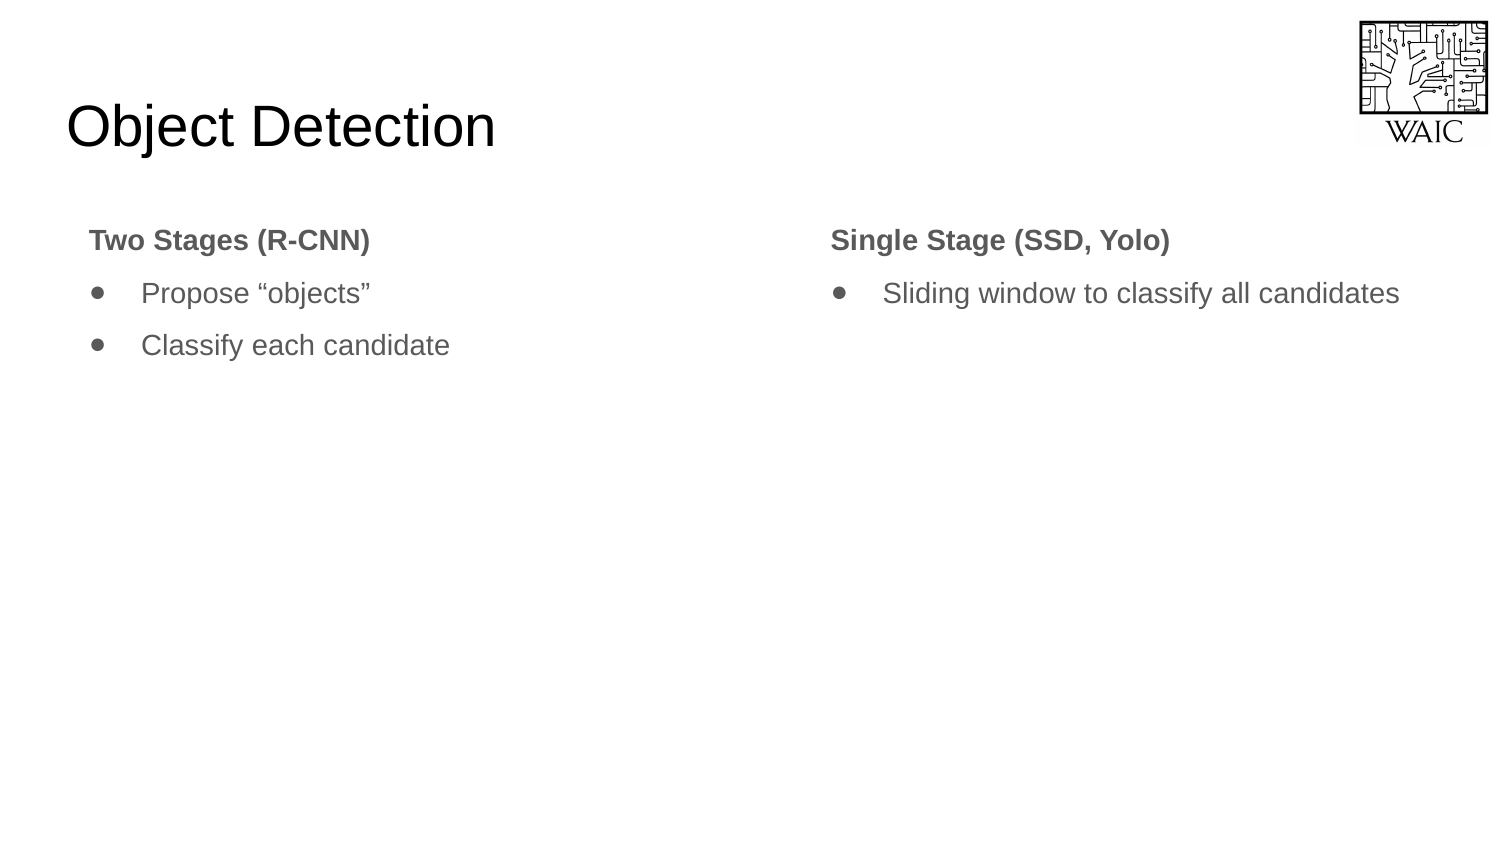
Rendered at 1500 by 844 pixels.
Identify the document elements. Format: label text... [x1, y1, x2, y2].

title Object Detection [51, 72, 1449, 167]
list Single Stage (SSD, Yolo) Sliding window to classify all candidates [792, 189, 1449, 750]
picture [1355, 17, 1491, 148]
list Two Stages (R-CNN) Propose “objects” Classify each candidate [51, 189, 708, 750]
